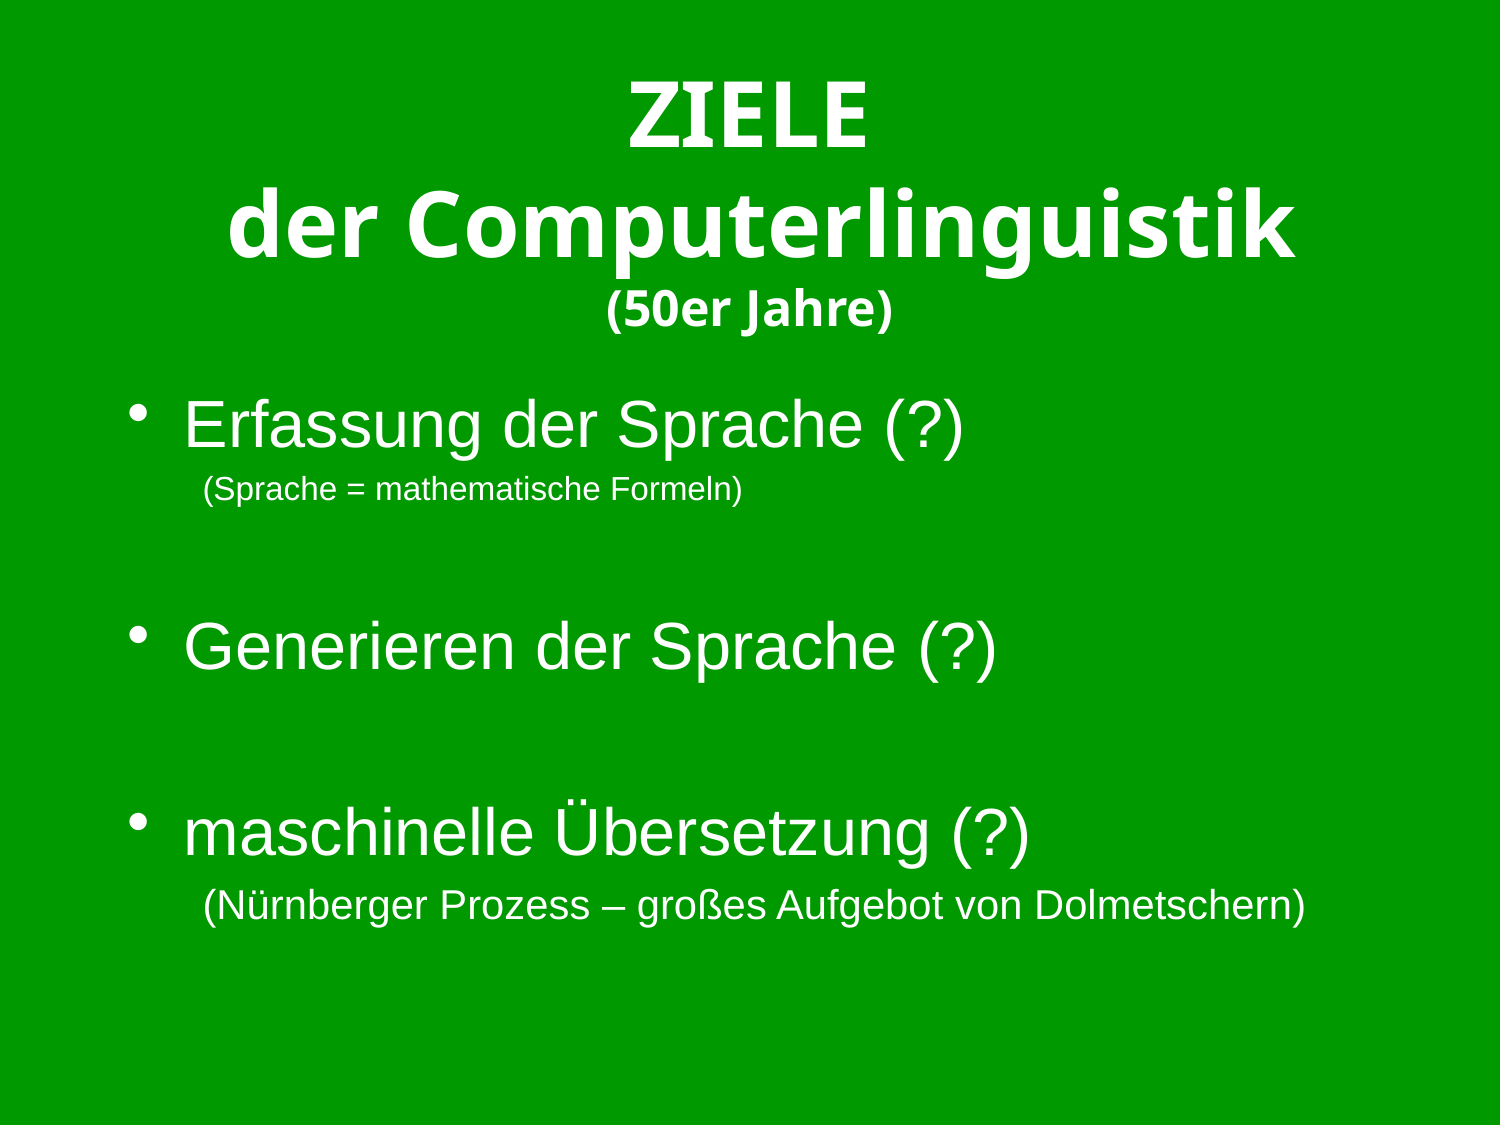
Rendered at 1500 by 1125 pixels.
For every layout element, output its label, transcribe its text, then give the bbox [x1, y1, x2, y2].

title ZIELE der Computerlinguistik (50er Jahre) [112, 42, 1388, 351]
list Erfassung der Sprache (?) (Sprache = mathematische Formeln) Generieren der Sprache (?) maschinelle Übersetzung (?) (Nürnberger Prozess – großes Aufgebot von Dolmetschern) [112, 373, 1388, 1001]
